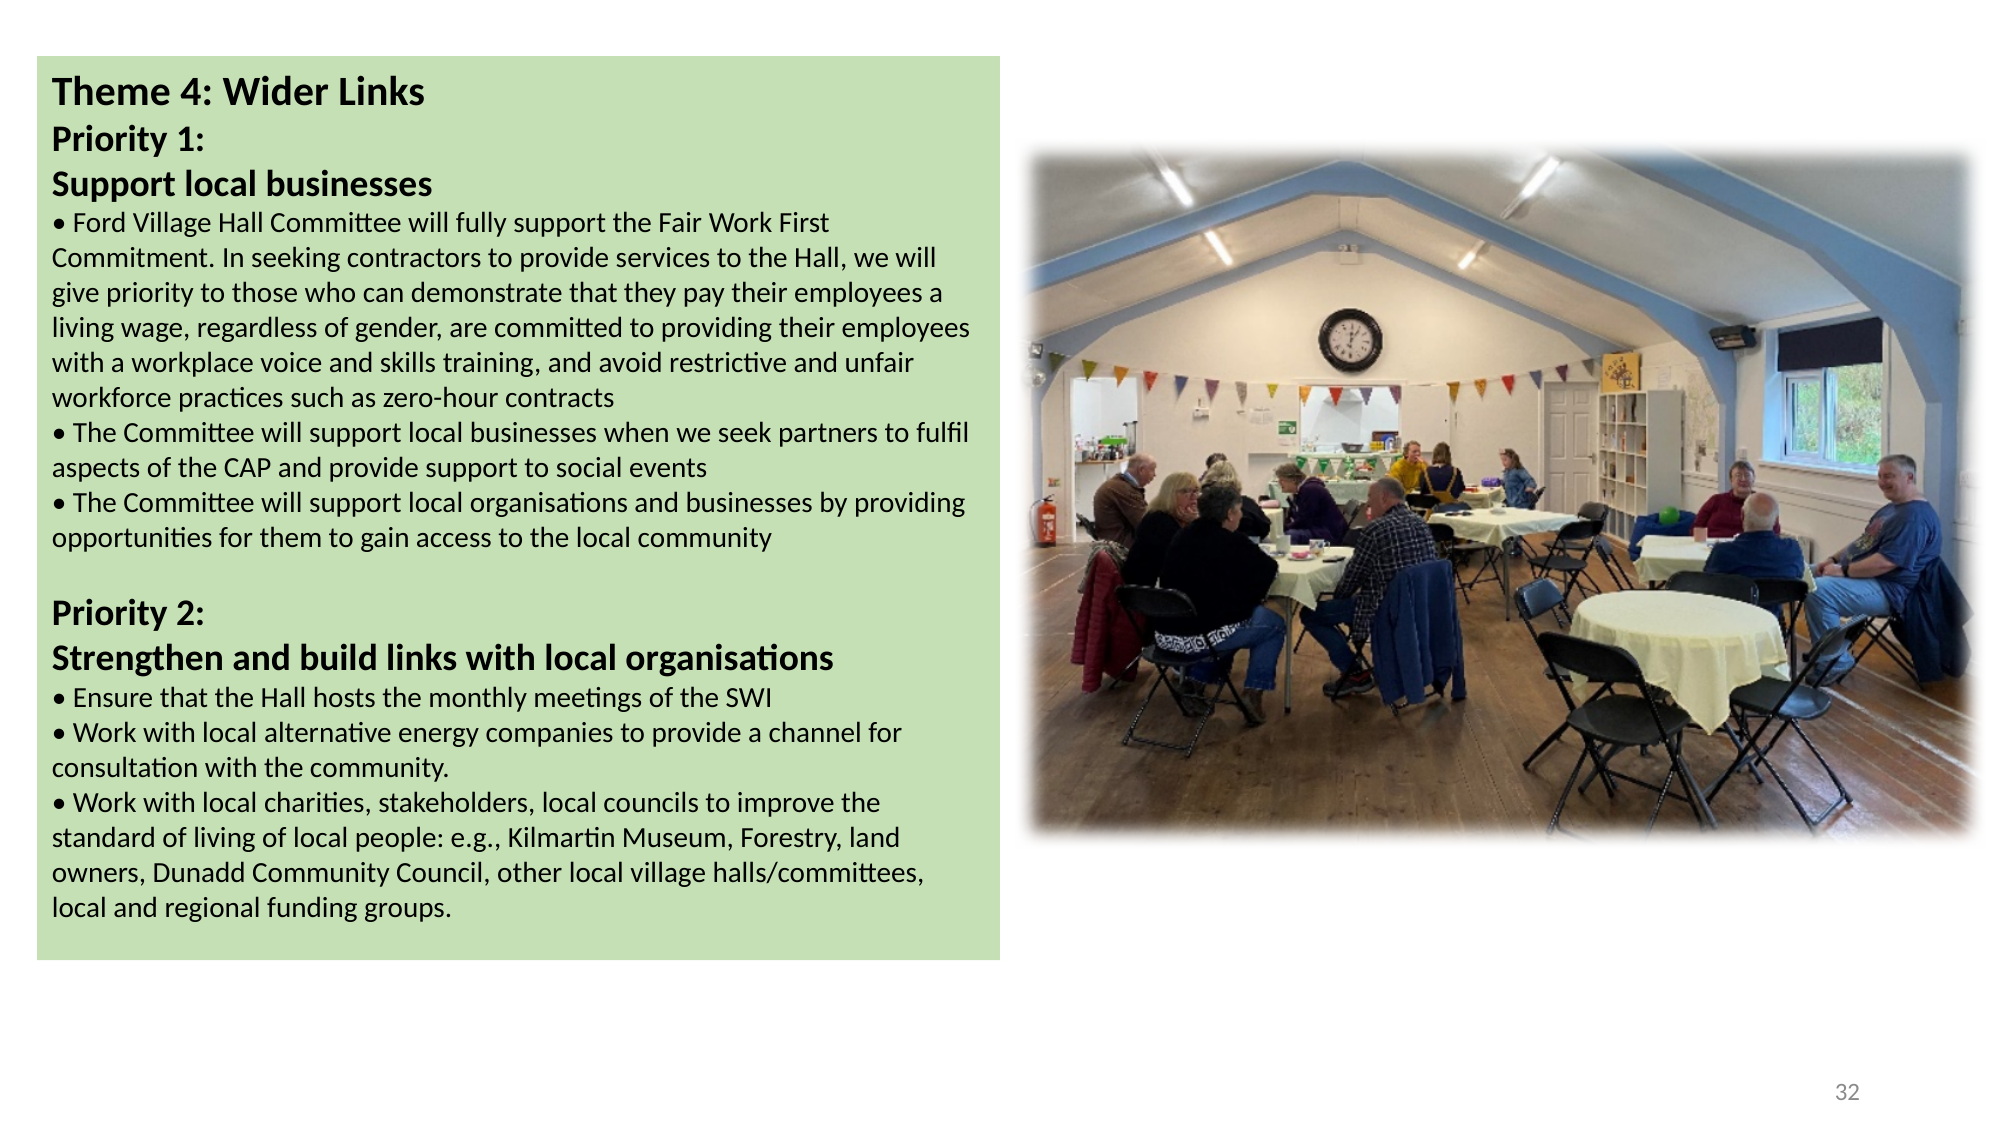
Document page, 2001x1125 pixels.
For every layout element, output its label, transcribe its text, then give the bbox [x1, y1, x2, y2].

text_box Theme 4: Wider Links Priority 1: Support local businesses • Ford Village Hall Committee will fully support the Fair Work First Commitment. In seeking contractors to provide services to the Hall, we will give priority to those who can demonstrate that they pay their employees a living wage, regardless of gender, are committed to providing their employees with a workplace voice and skills training, and avoid restrictive and unfair workforce practices such as zero-hour contracts • The Committee will support local businesses when we seek partners to fulfil aspects of the CAP and provide support to social events • The Committee will support local organisations and businesses by providing opportunities for them to gain access to the local community Priority 2: Strengthen and build links with local organisations • Ensure that the Hall hosts the monthly meetings of the SWI • Work with local alternative energy companies to provide a channel for consultation with the community. • Work with local charities, stakeholders, local councils to improve the standard of living of local people: e.g., Kilmartin Museum, Forestry, land owners, Dunadd Community Council, other local village halls/committees, local and regional funding groups. [37, 56, 1000, 961]
picture [1015, 138, 1986, 849]
slide_number 32 [1425, 1060, 1876, 1120]
